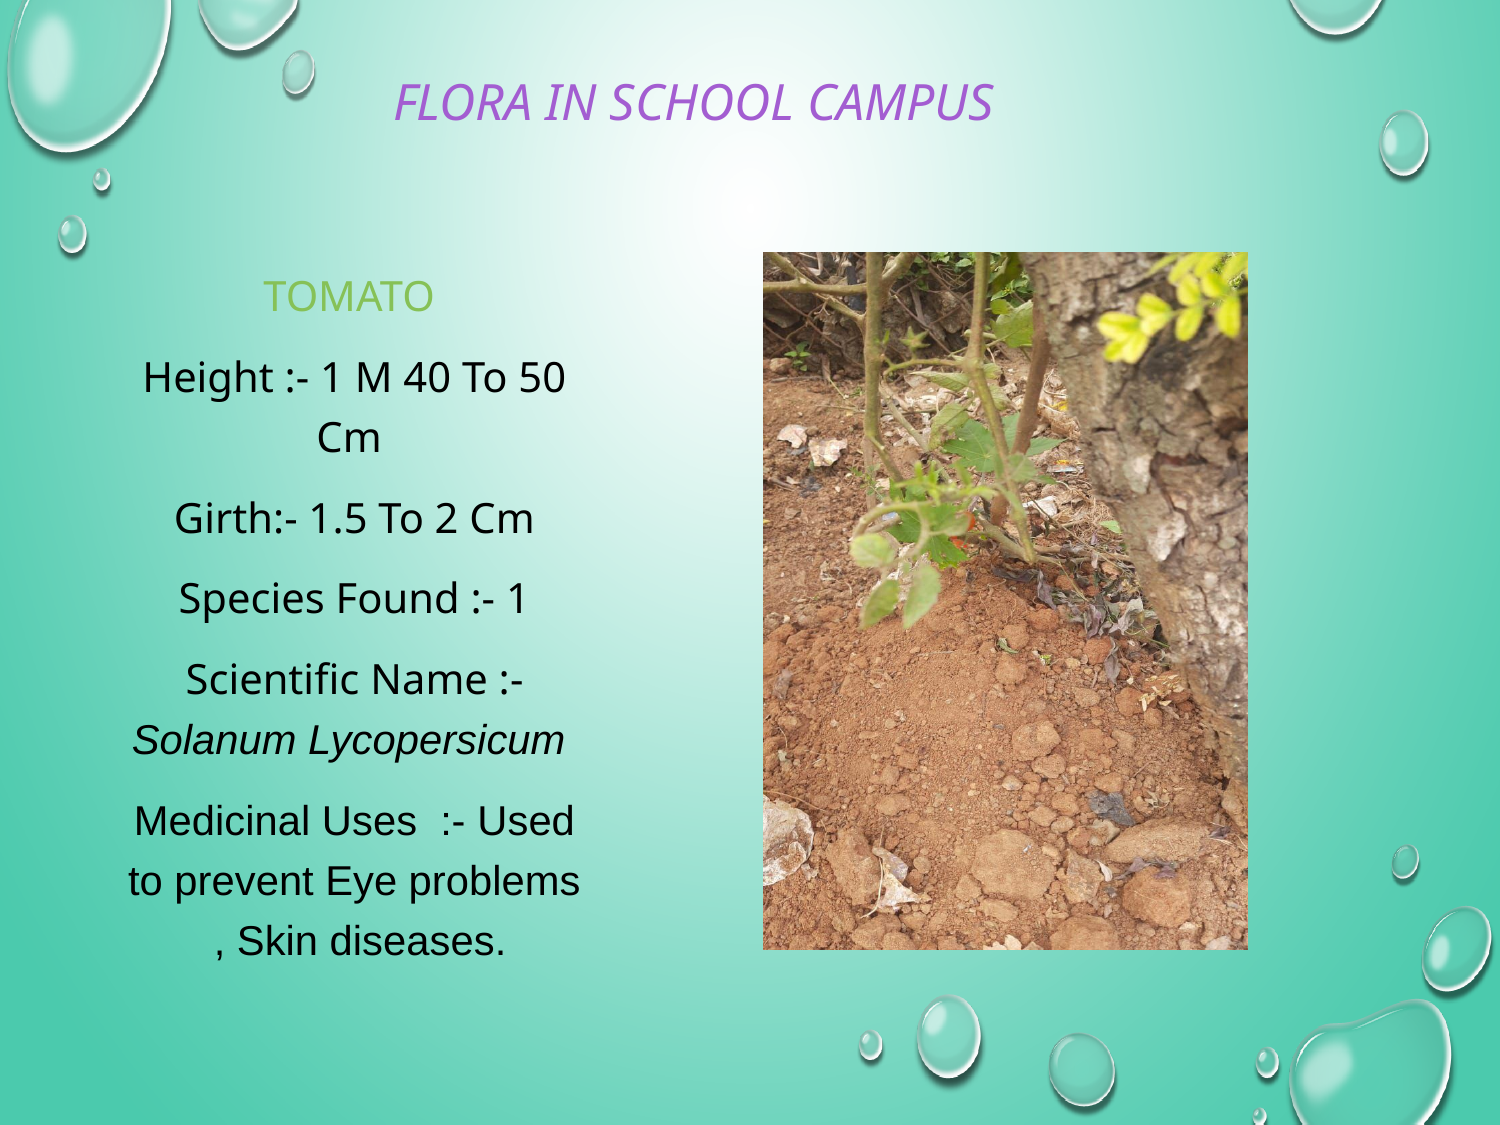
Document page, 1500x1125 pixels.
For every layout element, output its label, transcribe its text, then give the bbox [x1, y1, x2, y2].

title FLORA IN SCHOOL CAMPUS [112, 42, 1288, 139]
list TOMATO Height :- 1 M 40 To 50 Cm Girth:- 1.5 To 2 Cm Species Found :- 1 Scientific Name :- Solanum Lycopersicum Medicinal Uses :- Used to prevent Eye problems , Skin diseases. [112, 252, 597, 950]
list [763, 251, 1248, 951]
picture [0, 0, 1500, 1125]
